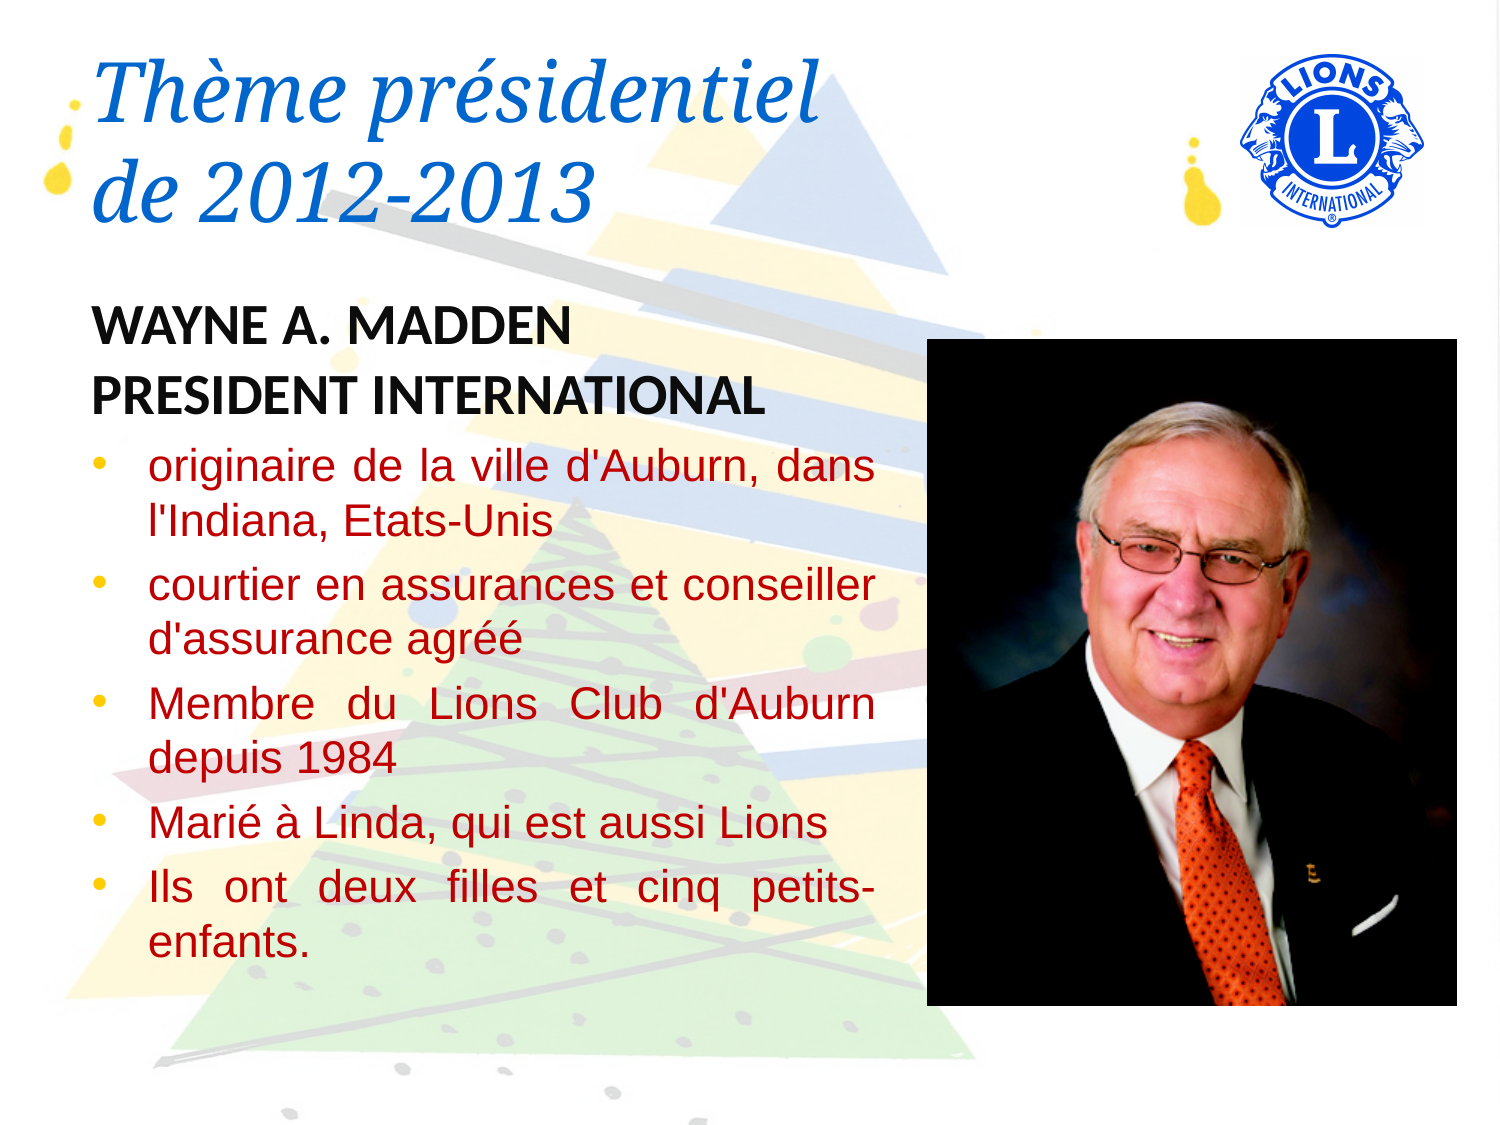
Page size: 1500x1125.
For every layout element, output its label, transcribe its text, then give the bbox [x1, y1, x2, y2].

picture [926, 339, 1457, 1006]
picture [1163, 54, 1424, 246]
picture [29, 78, 75, 225]
list WAYNE A. MADDEN PRESIDENT INTERNATIONAL originaire de la ville d'Auburn, dans l'Indiana, Etats-Unis courtier en assurances et conseiller d'assurance agréé Membre du Lions Club d'Auburn depuis 1984 Marié à Linda, qui est aussi Lions Ils ont deux filles et cinq petits-enfants. [76, 278, 892, 1022]
title Thème présidentiel de 2012-2013 [75, 45, 1211, 233]
